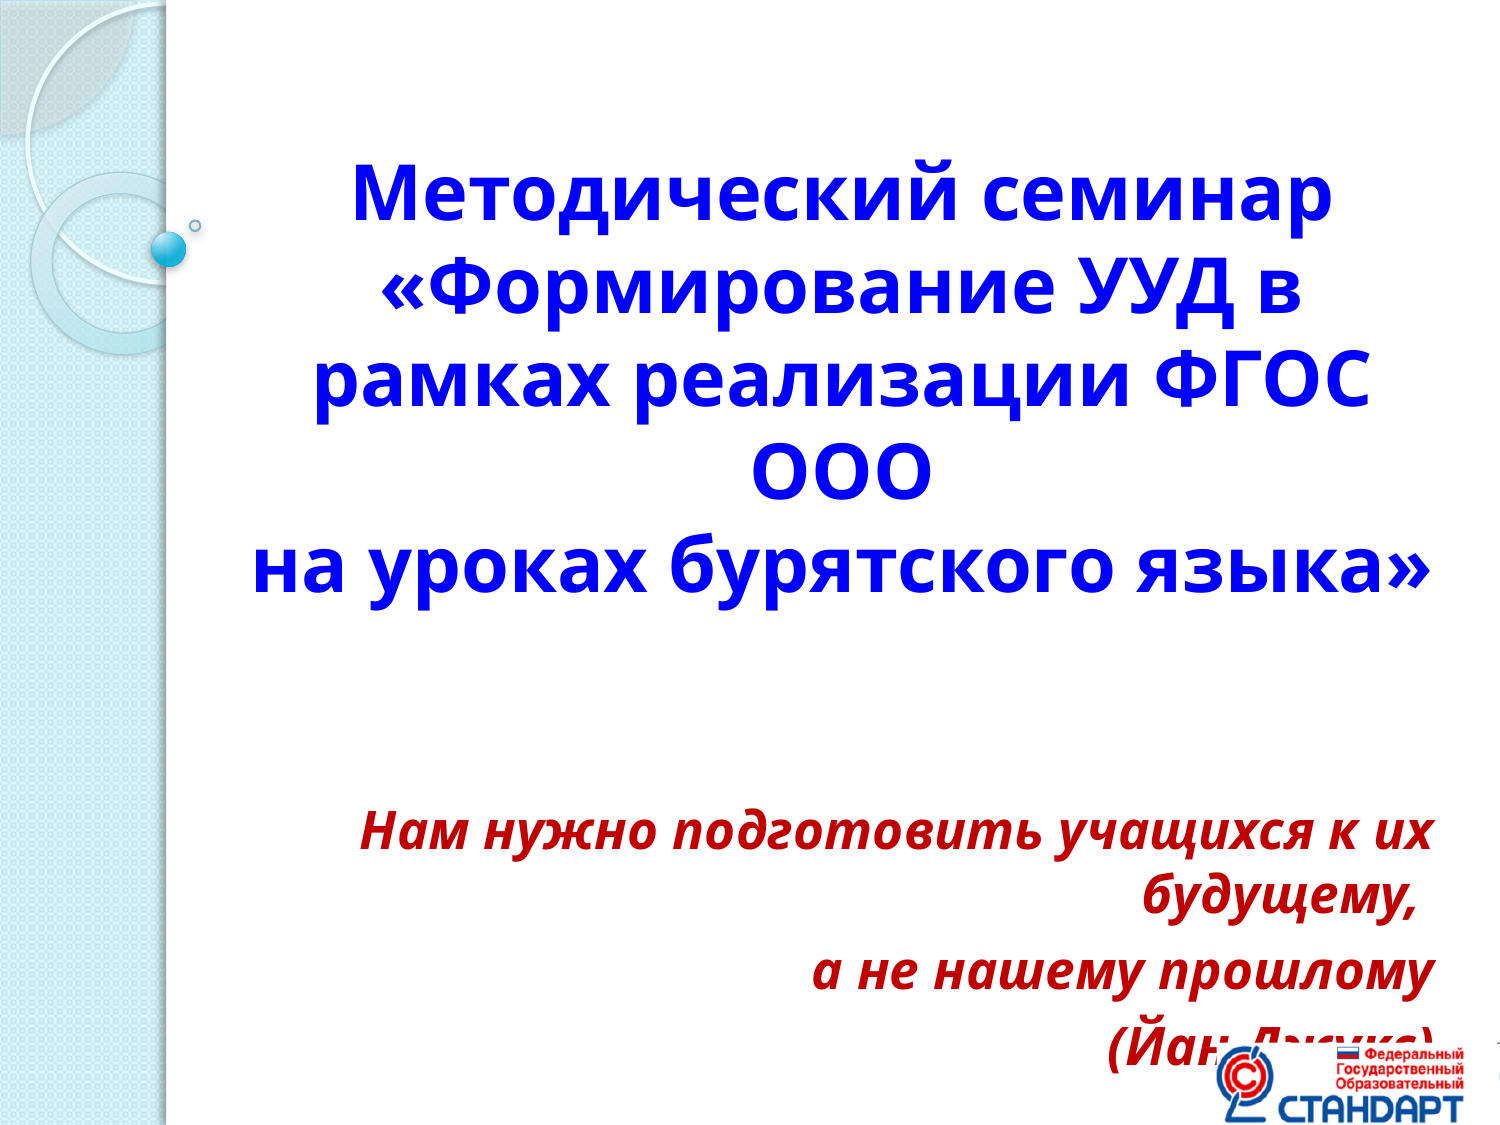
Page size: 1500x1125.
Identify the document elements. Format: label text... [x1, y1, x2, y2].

title Методический семинар «Формирование УУД в рамках реализации ФГОС ООО на уроках бурятского языка» [234, 59, 1450, 692]
subtitle Нам нужно подготовить учащихся к их будущему, а не нашему прошлому (Йан Джукс) [234, 796, 1450, 1085]
picture [1216, 1042, 1500, 1125]
